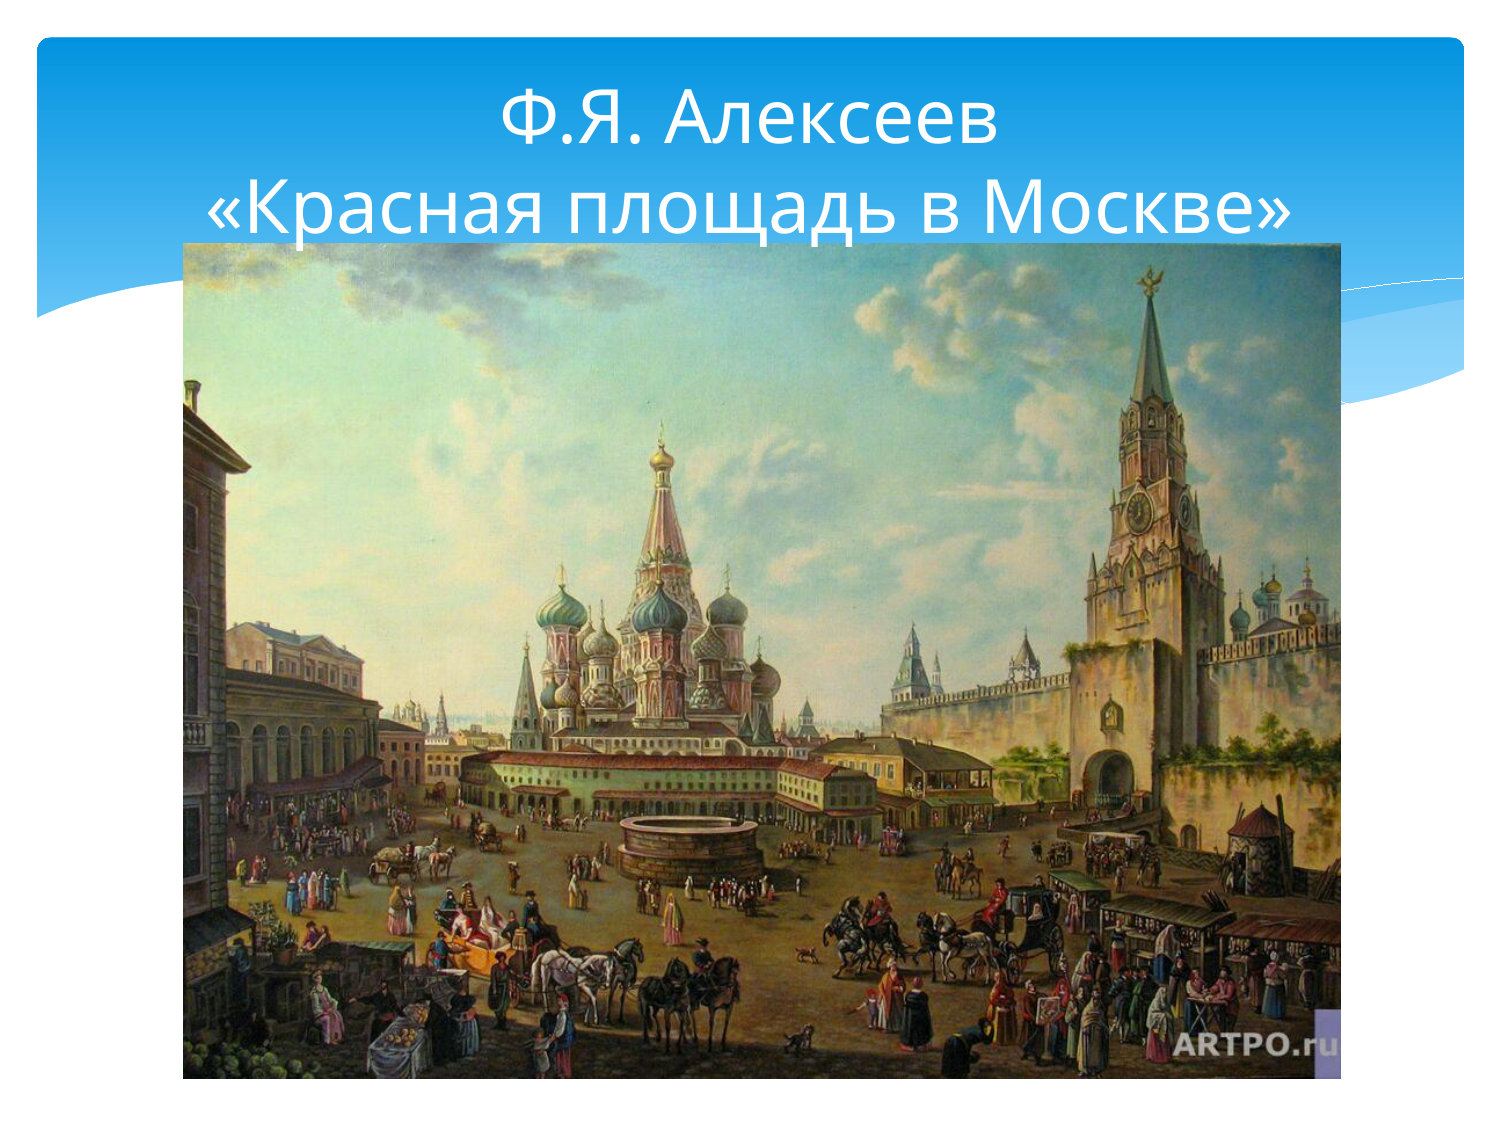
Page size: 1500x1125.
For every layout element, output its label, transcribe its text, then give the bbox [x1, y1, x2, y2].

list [182, 243, 1341, 1080]
title Ф.Я. Алексеев «Красная площадь в Москве» [75, 55, 1425, 261]
